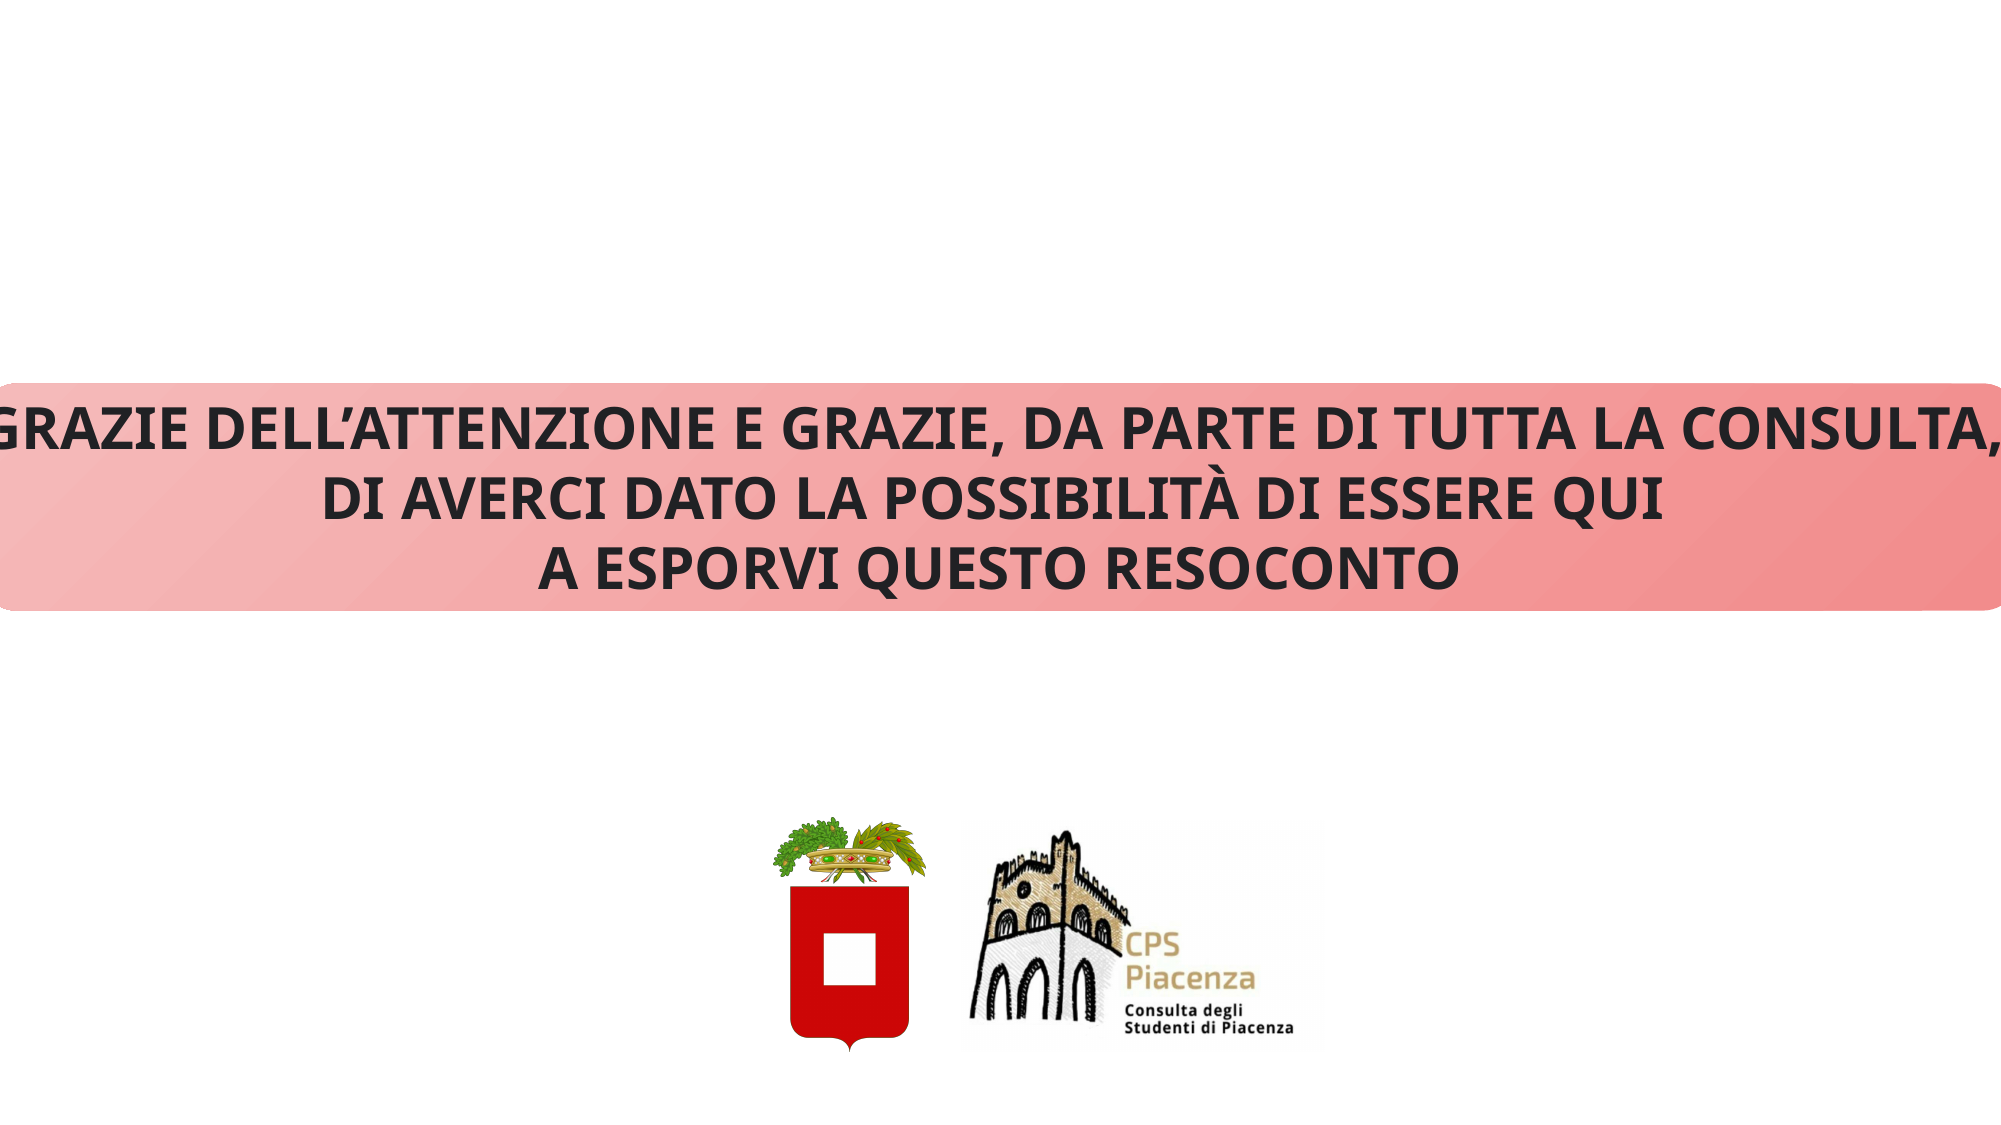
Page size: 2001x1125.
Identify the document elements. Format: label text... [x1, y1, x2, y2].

picture [772, 817, 926, 1052]
text_box GRAZIE DELL’ATTENZIONE E GRAZIE, DA PARTE DI TUTTA LA CONSULTA, DI AVERCI DATO LA POSSIBILITÀ DI ESSERE QUI A ESPORVI QUESTO RESOCONTO [0, 383, 2000, 609]
picture [961, 820, 1325, 1052]
